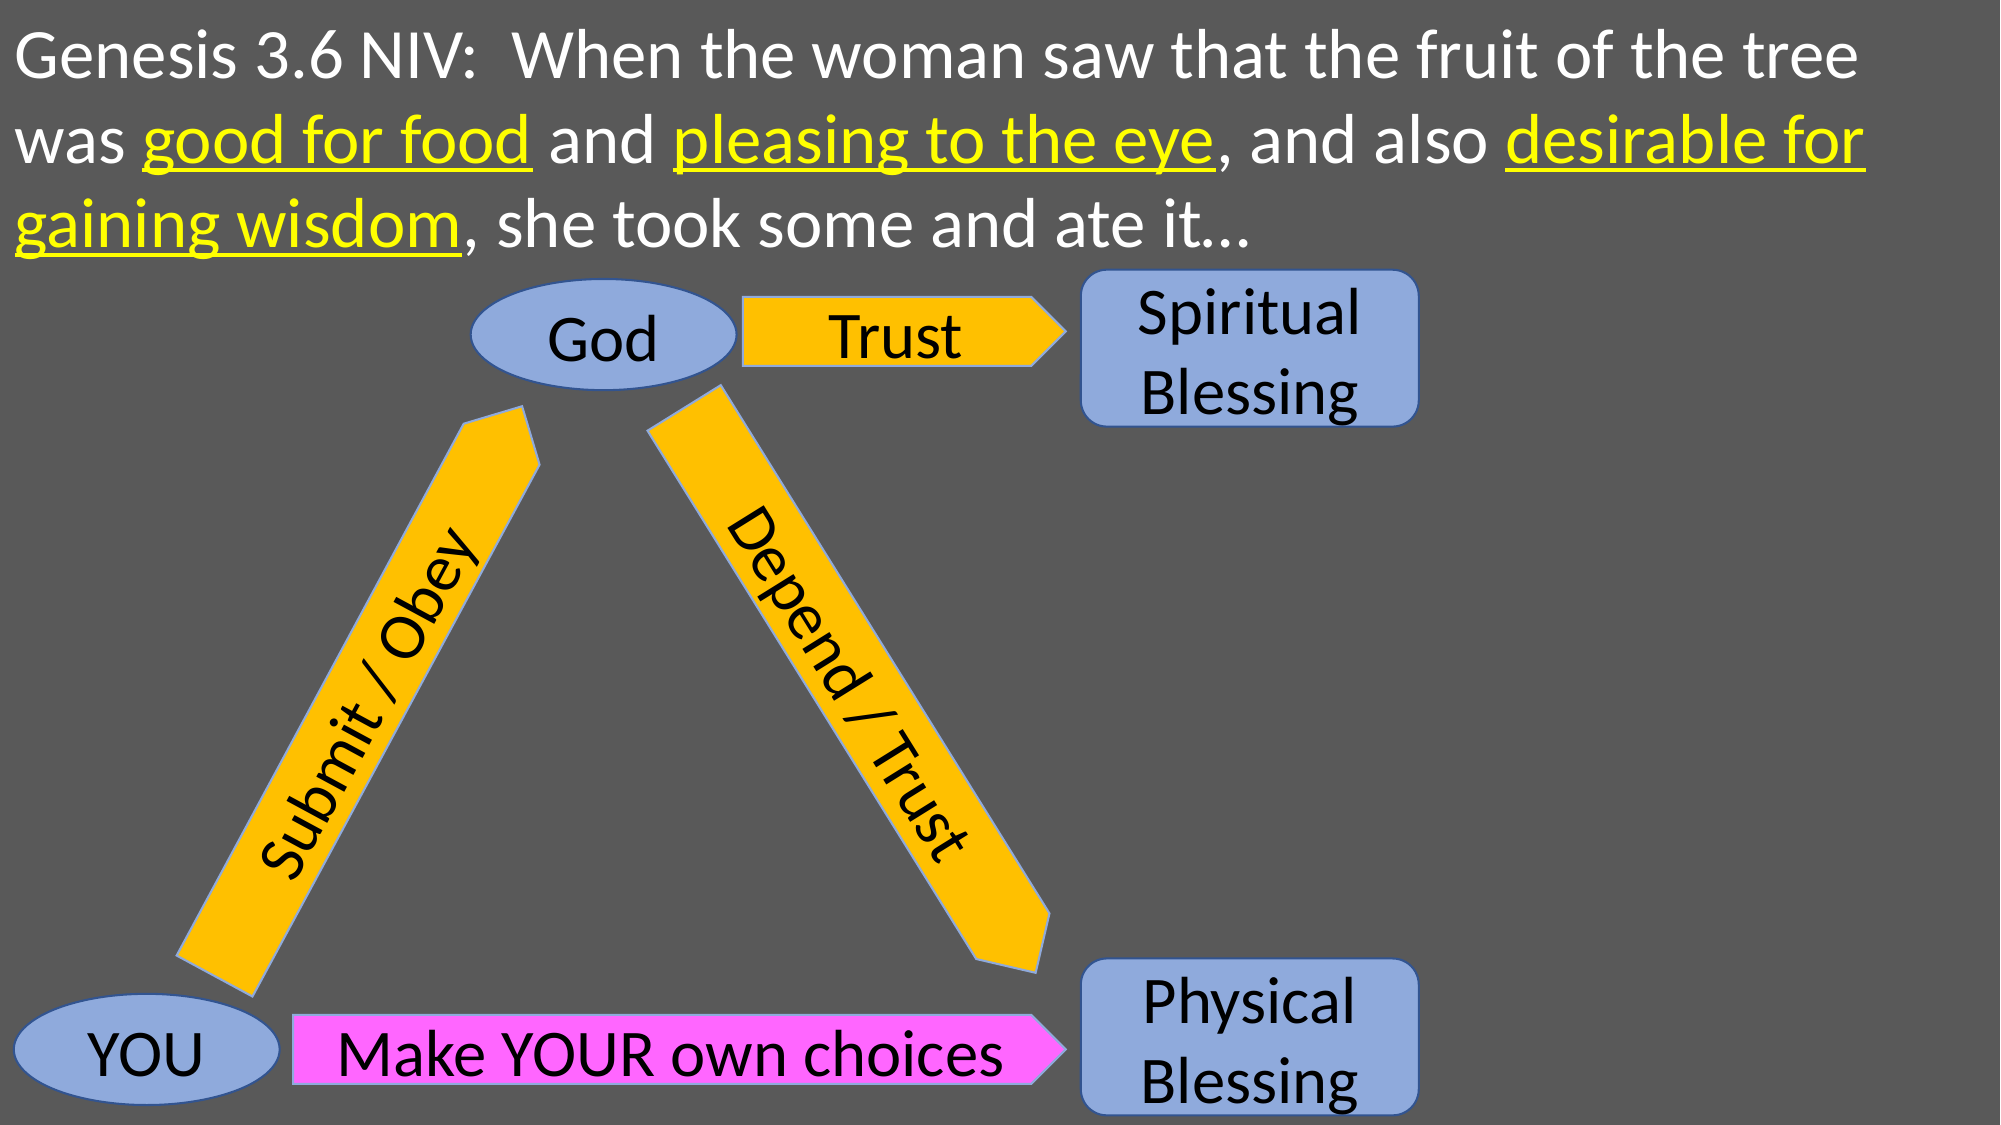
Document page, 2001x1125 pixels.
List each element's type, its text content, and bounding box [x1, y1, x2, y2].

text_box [13, 269, 1419, 1116]
text_box Genesis 3.6 NIV: When the woman saw that the fruit of the tree was good for food and pleasing to the eye, and also desirable for gaining wisdom, she took some and ate it… [0, 0, 2000, 270]
